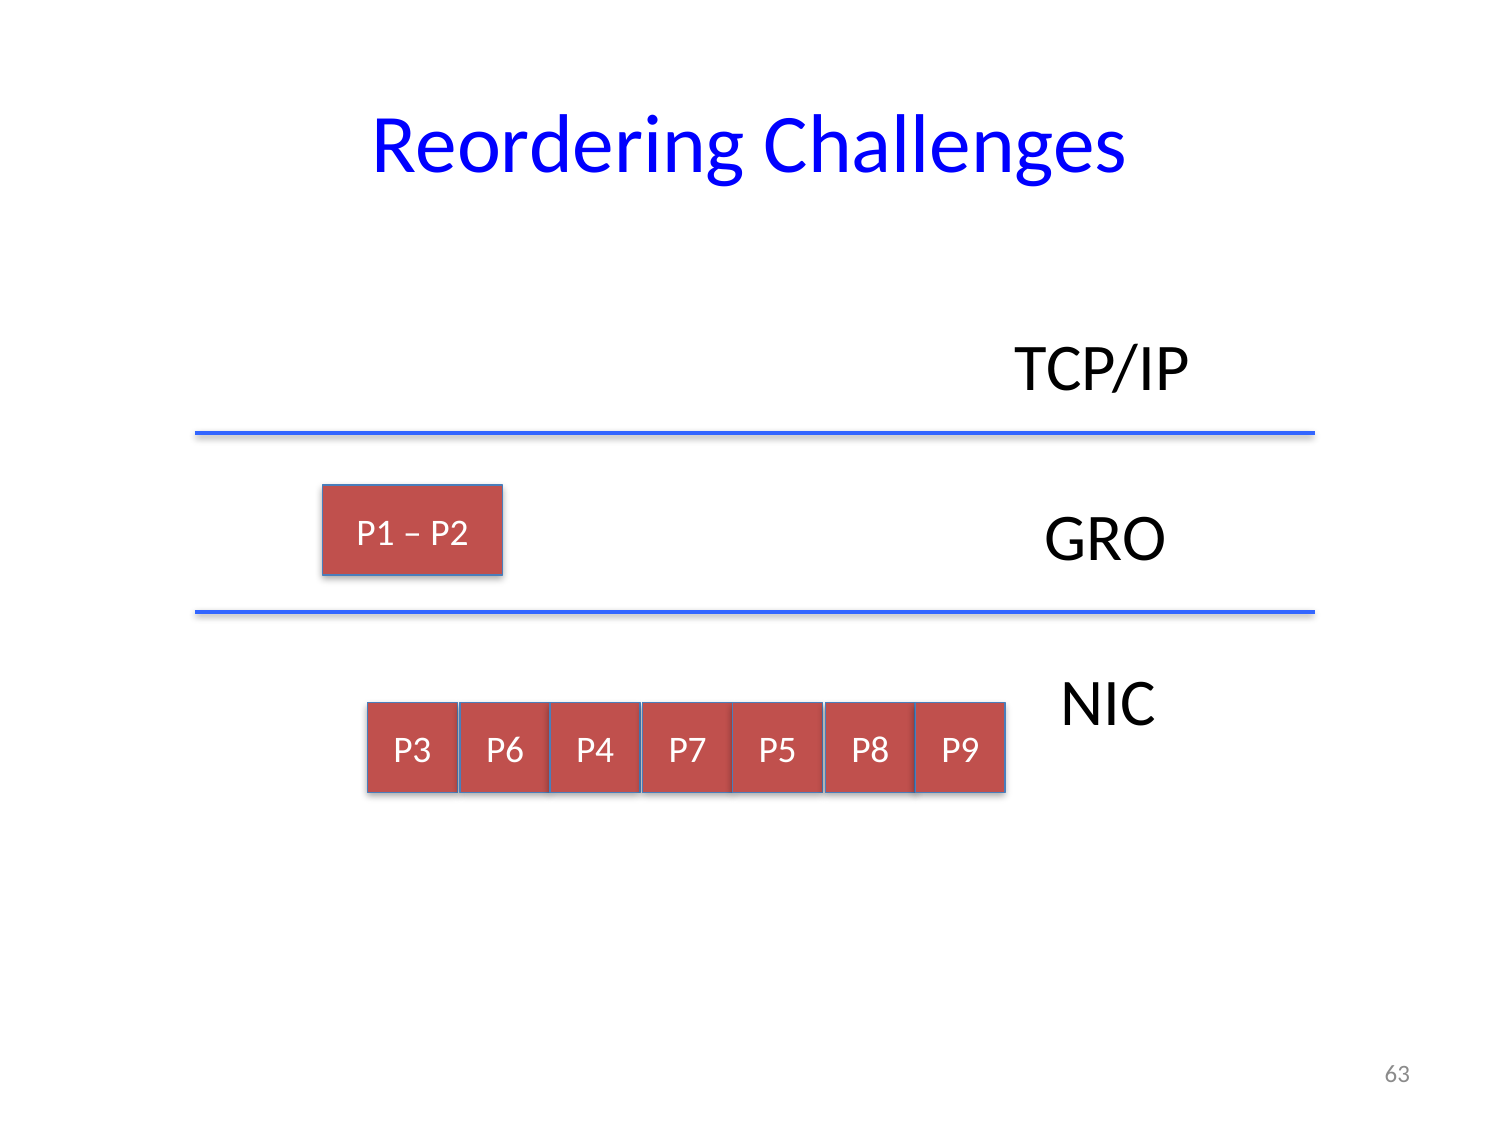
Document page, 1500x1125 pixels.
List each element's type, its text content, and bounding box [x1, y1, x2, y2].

text_box P9 [915, 702, 1006, 793]
text_box P5 [732, 702, 823, 793]
text_box GRO [1030, 485, 1182, 581]
text_box P7 [642, 702, 731, 793]
text_box P1 – P2 [322, 484, 503, 576]
text_box P4 [549, 702, 641, 793]
slide_number 63 [1074, 1042, 1425, 1103]
title Reordering Challenges [75, 45, 1425, 233]
text_box TCP/IP [1000, 316, 1205, 412]
text_box NIC [1045, 651, 1171, 747]
text_box P3 [367, 702, 458, 793]
text_box P6 [459, 702, 548, 793]
text_box P8 [825, 702, 913, 793]
